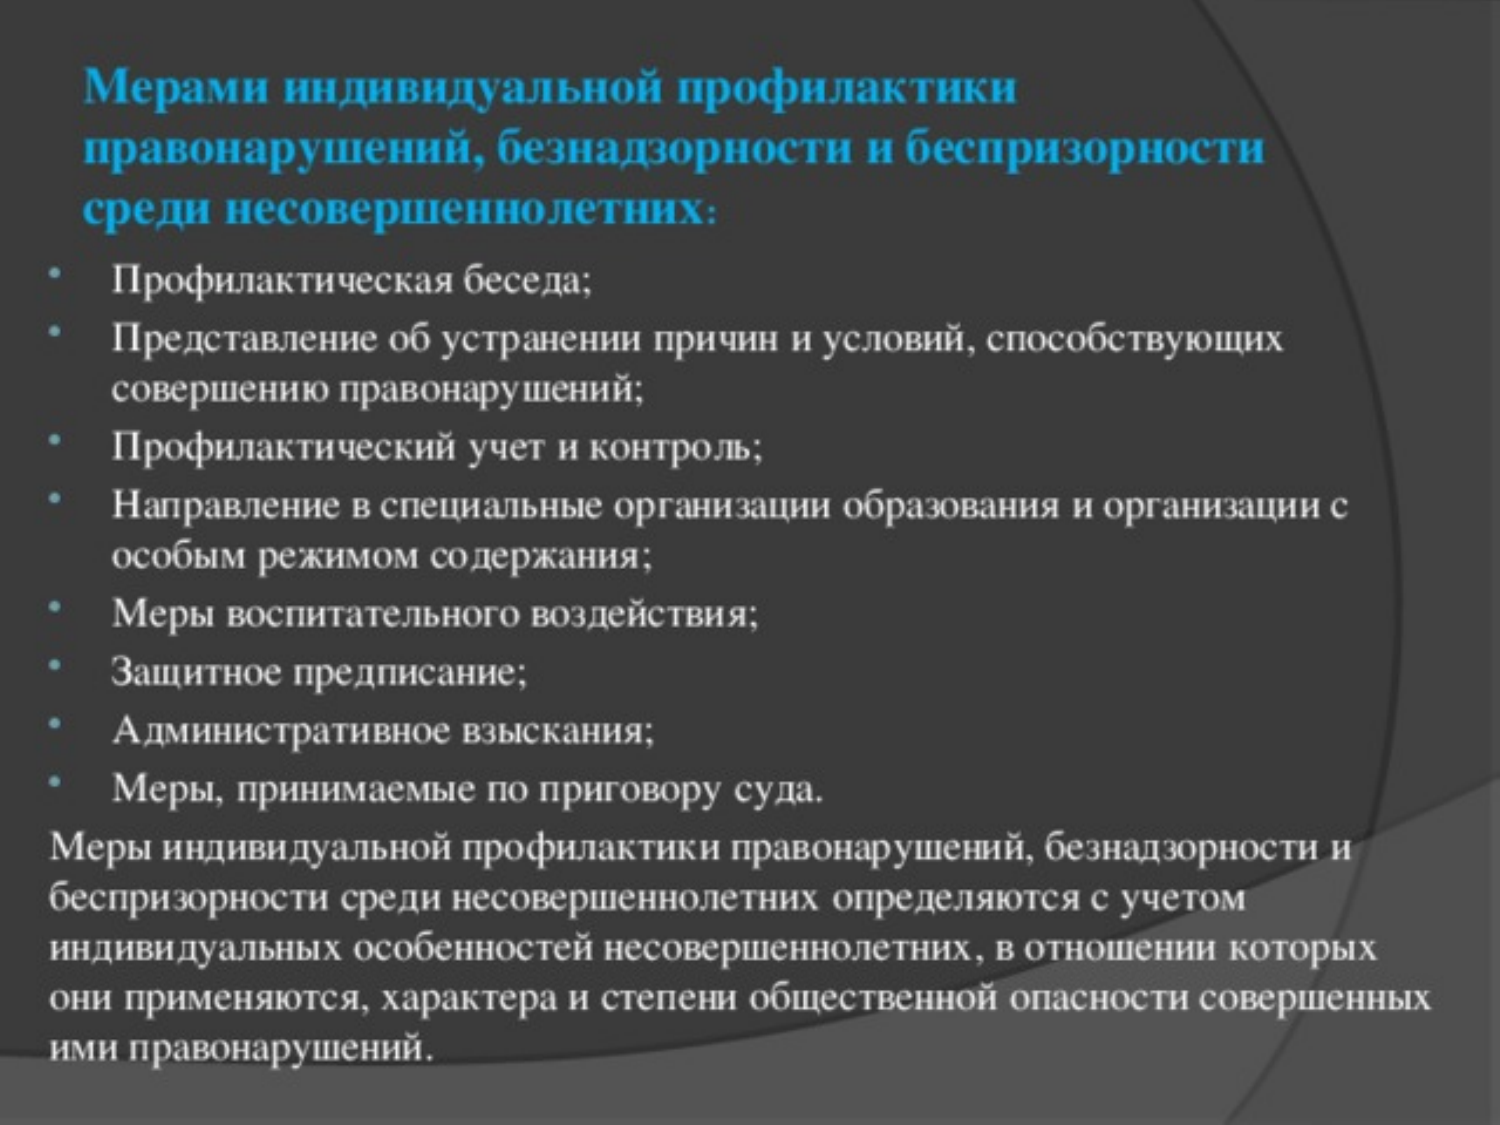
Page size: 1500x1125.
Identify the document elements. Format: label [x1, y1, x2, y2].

list [0, 0, 1500, 1125]
